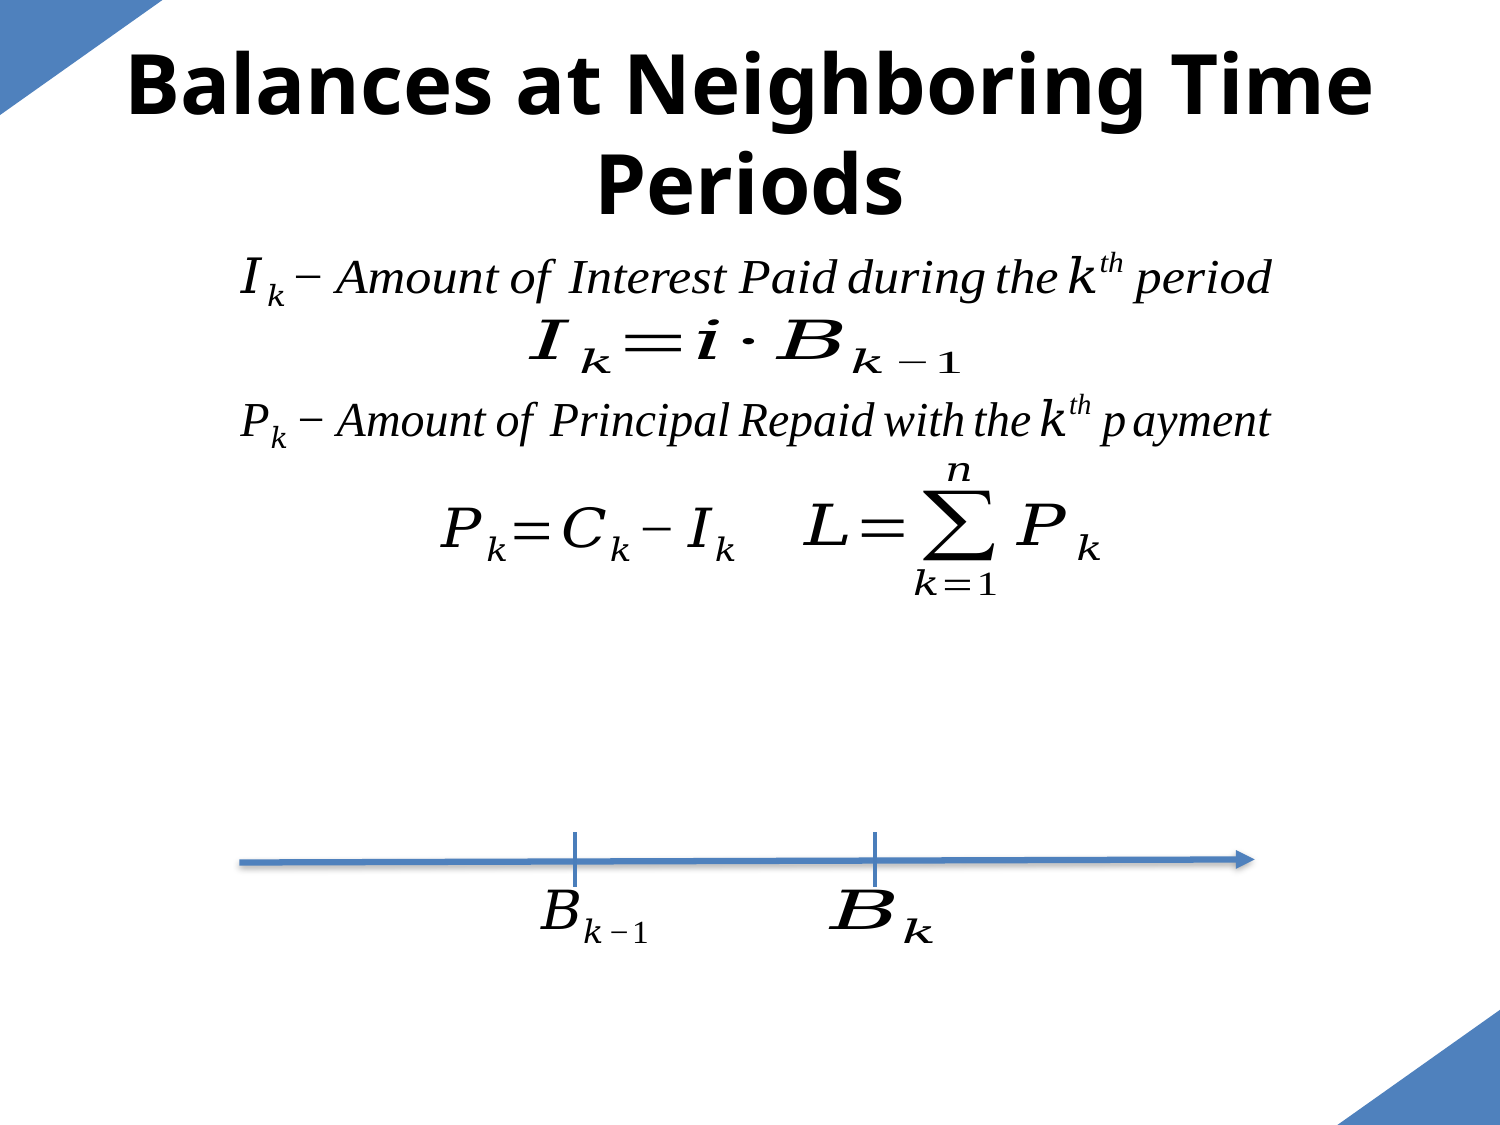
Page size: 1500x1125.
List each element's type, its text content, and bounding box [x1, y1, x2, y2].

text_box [579, 859, 870, 863]
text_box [239, 859, 570, 863]
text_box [879, 859, 1255, 863]
text_box [75, 245, 1388, 988]
text_box Balances at Neighboring Time Periods [37, 37, 1463, 225]
